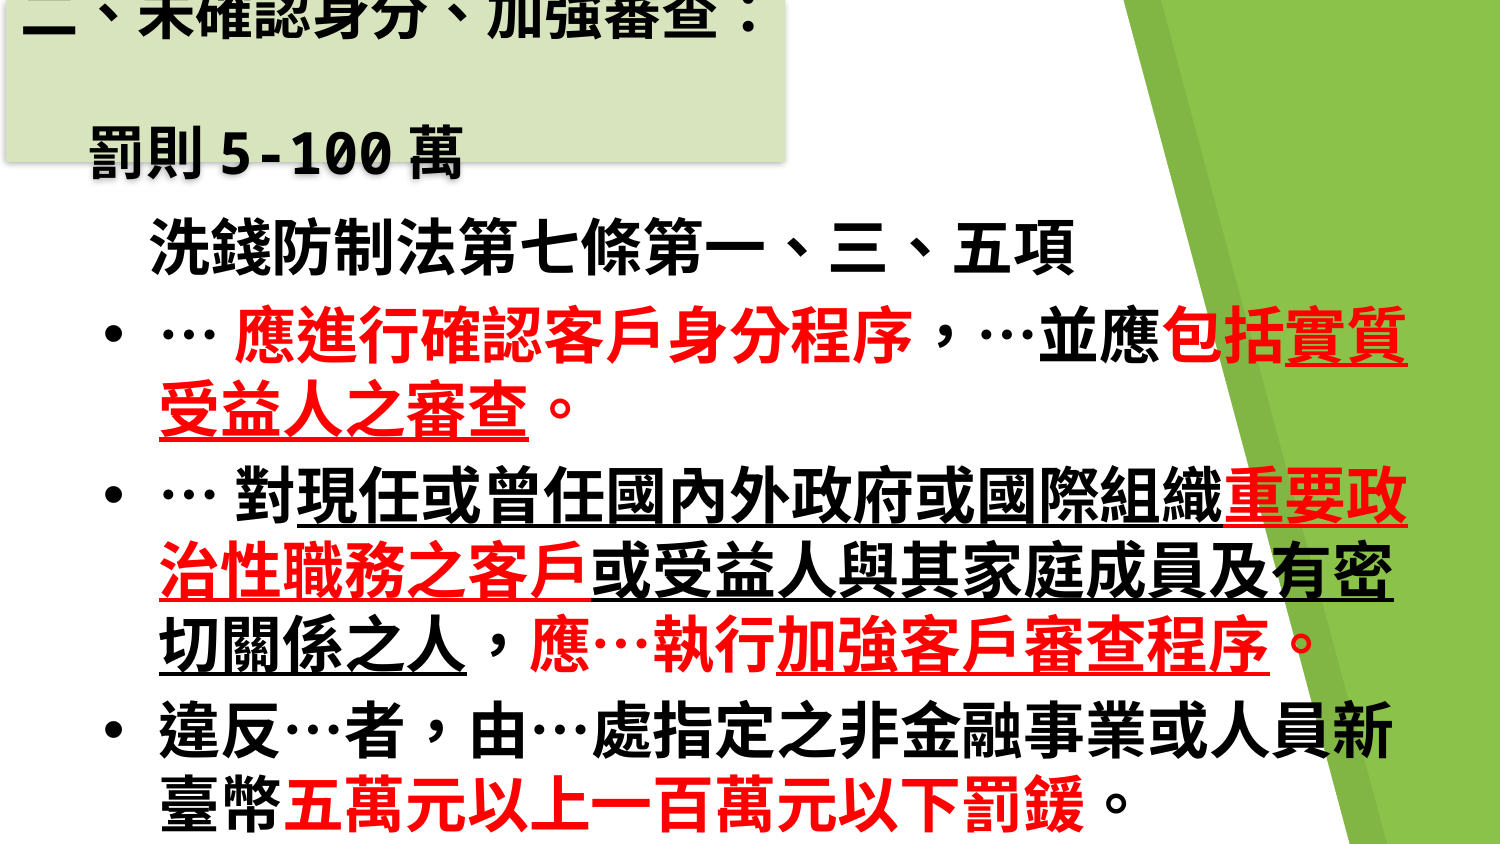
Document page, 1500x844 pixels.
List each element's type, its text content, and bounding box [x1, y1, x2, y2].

text_box 二、未確認身分、加強審查： 罰則5-100萬 [5, 0, 786, 162]
text_box 洗錢防制法第七條第一、三、五項 …應進行確認客戶身分程序，…並應包括實質受益人之審查。 …對現任或曾任國內外政府或國際組織重要政治性職務之客戶或受益人與其家庭成員及有密切關係之人，應…執行加強客戶審查程序。 違反…者，由…處指定之非金融事業或人員新臺幣五萬元以上一百萬元以下罰鍰。 [87, 197, 1438, 844]
